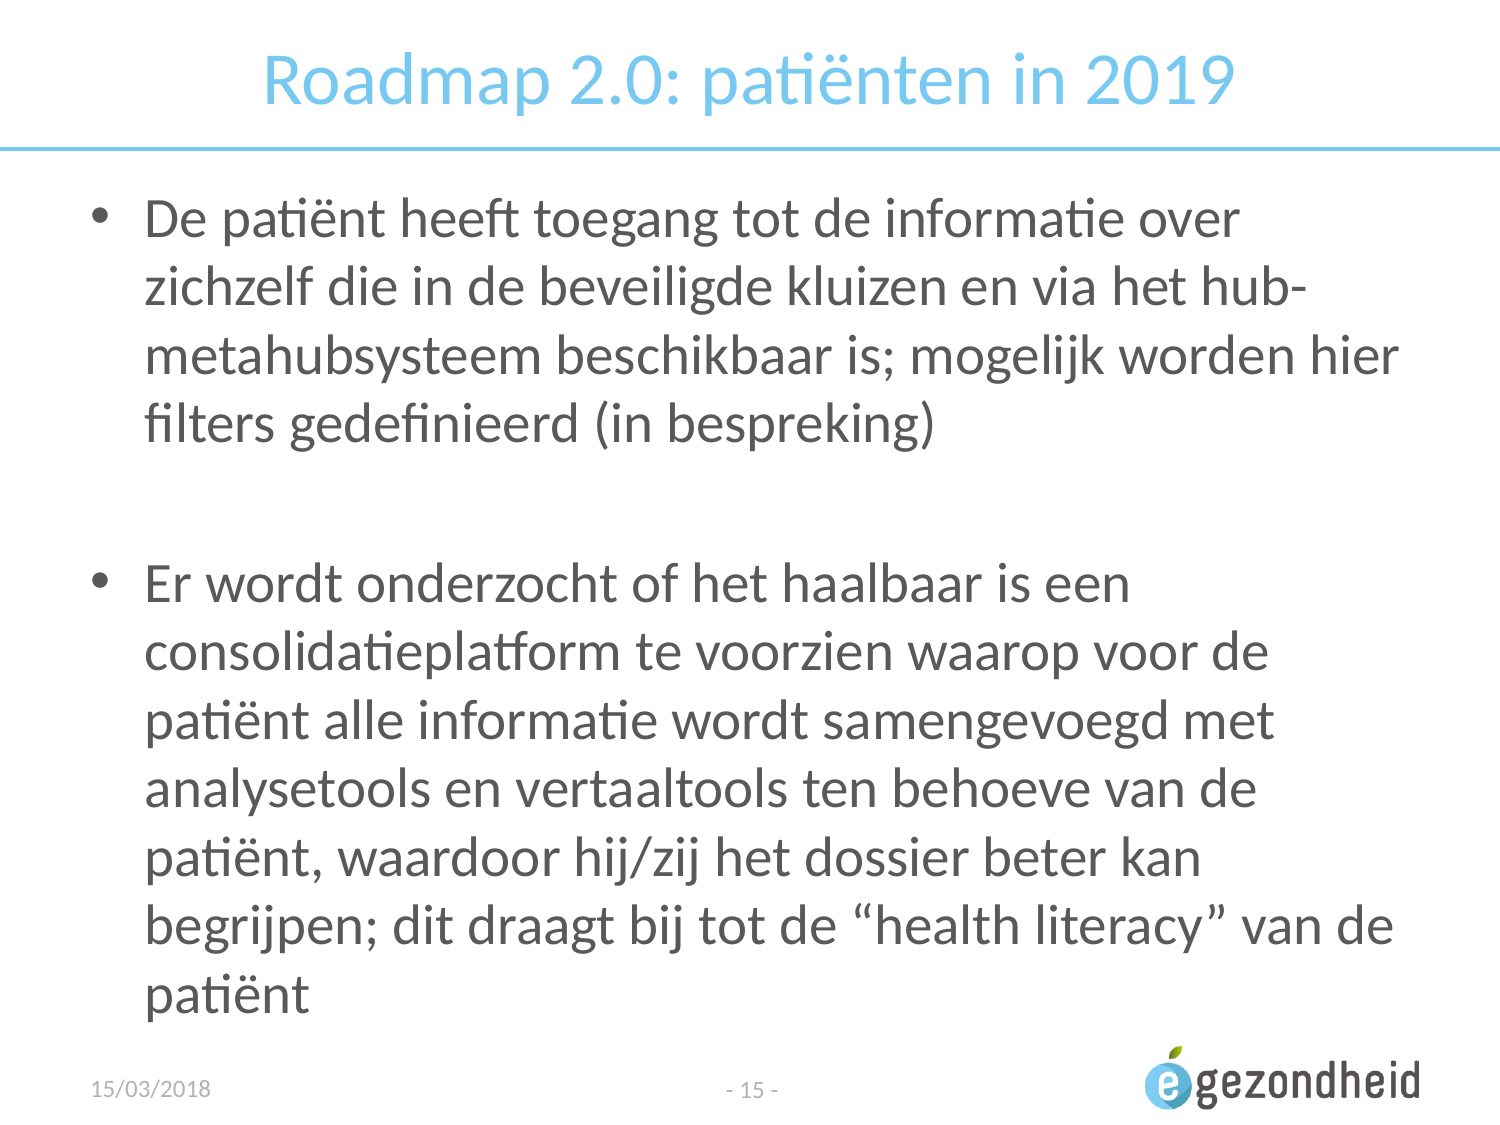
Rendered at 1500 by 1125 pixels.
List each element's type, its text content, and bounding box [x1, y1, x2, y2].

slide_number - 15 - [577, 1058, 928, 1119]
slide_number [75, 1057, 425, 1118]
title Roadmap 2.0: patiënten in 2019 [0, 0, 1500, 149]
list De patiënt heeft toegang tot de informatie over zichzelf die in de beveiligde kluizen en via het hub-metahubsysteem beschikbaar is; mogelijk worden hier filters gedefinieerd (in bespreking) Er wordt onderzocht of het haalbaar is een consolidatieplatform te voorzien waarop voor de patiënt alle informatie wordt samengevoegd met analysetools en vertaaltools ten behoeve van de patiënt, waardoor hij/zij het dossier beter kan begrijpen; dit draagt bij tot de “health literacy” van de patiënt [75, 172, 1425, 1035]
picture [1116, 1037, 1447, 1125]
